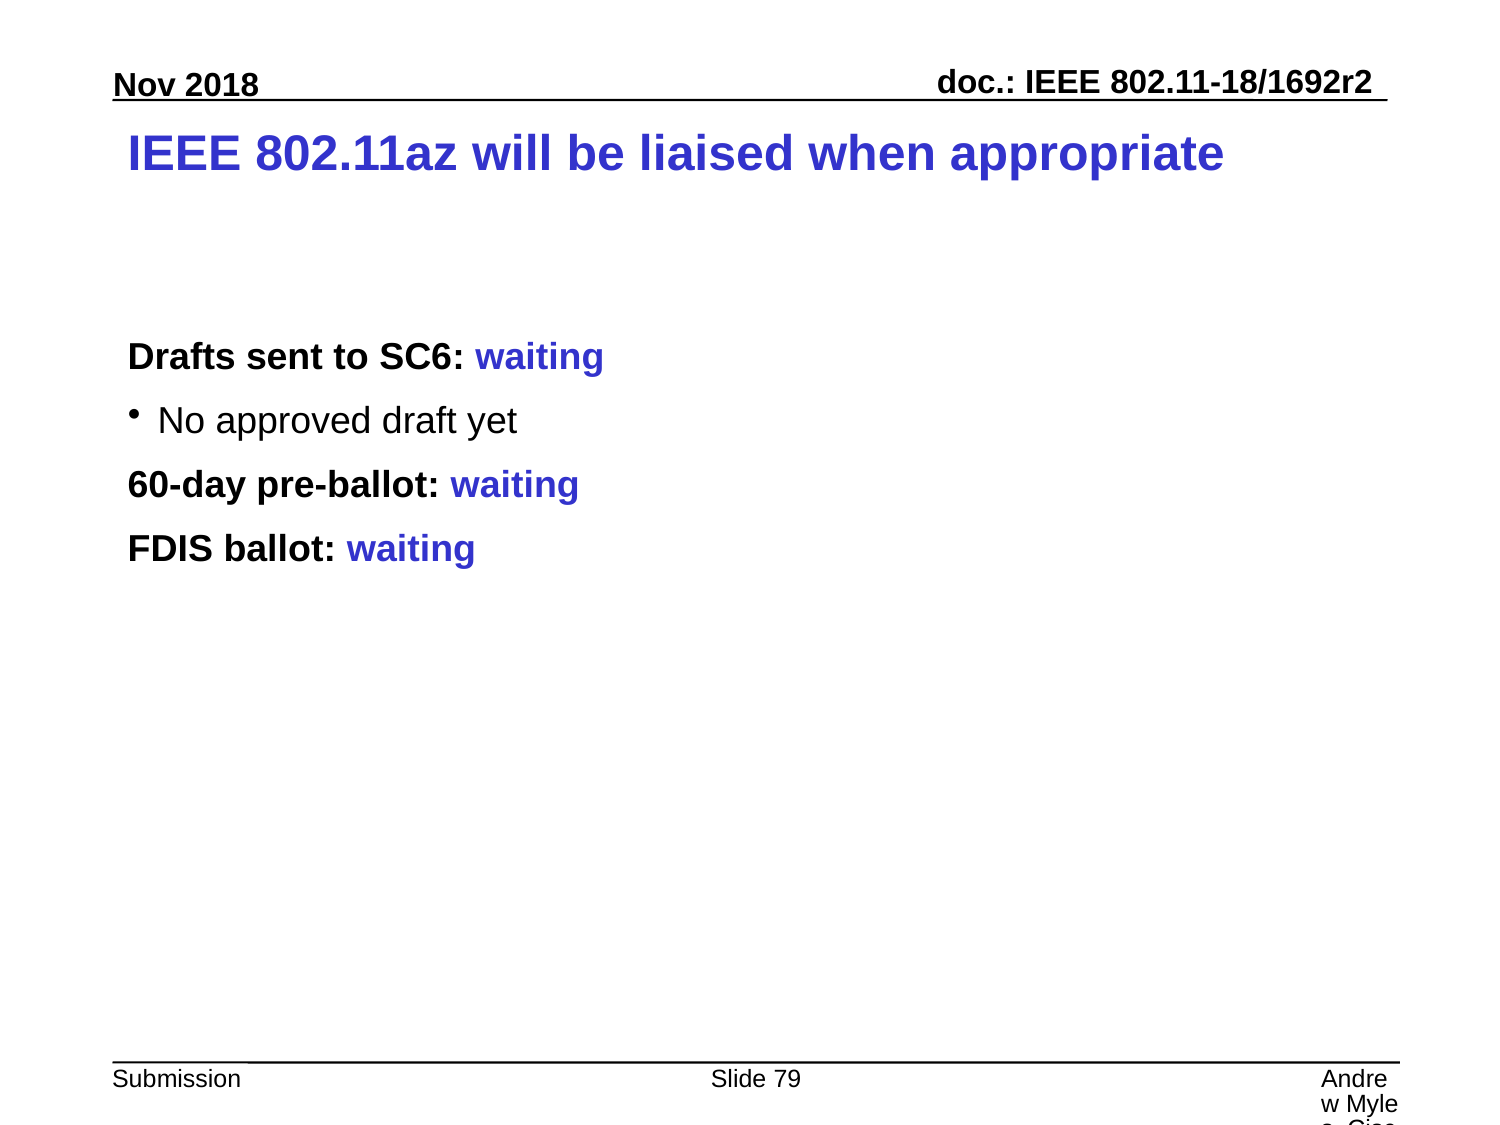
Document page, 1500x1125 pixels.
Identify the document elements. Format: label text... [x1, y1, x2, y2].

list Drafts sent to SC6: waiting No approved draft yet 60-day pre-ballot: waiting FDIS ballot: waiting [112, 324, 1388, 1000]
slide_number Slide 79 [709, 1061, 803, 1093]
title IEEE 802.11az will be liaised when appropriate [112, 112, 1388, 288]
footer Andrew Myles, Cisco [1320, 1061, 1402, 1093]
